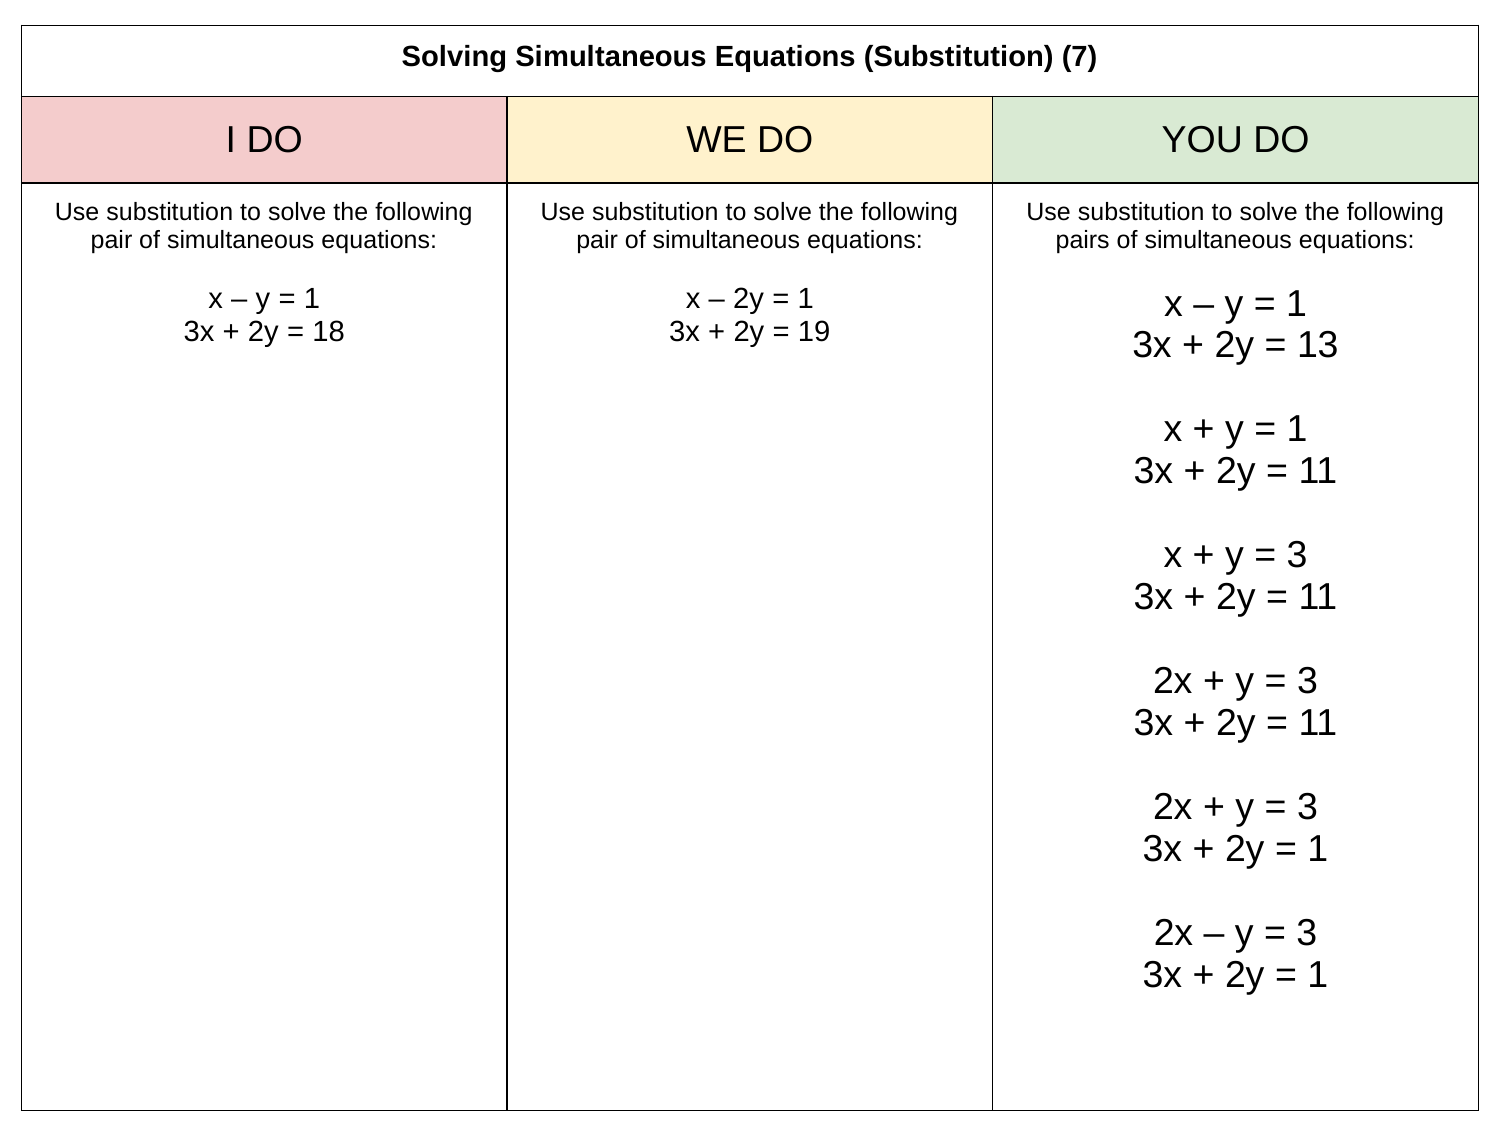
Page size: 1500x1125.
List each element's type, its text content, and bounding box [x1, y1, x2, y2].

table_cell Use substitution to solve the following pair of simultaneous equations: x – 2y = 1 3x + 2y = 19 [508, 184, 992, 1110]
table_cell Use substitution to solve the following pairs of simultaneous equations: x – y = 1 3x + 2y = 13 x + y = 1 3x + 2y = 11 x + y = 3 3x + 2y = 11 2x + y = 3 3x + 2y = 11 2x + y = 3 3x + 2y = 1 2x – y = 3 3x + 2y = 1 [993, 184, 1478, 1110]
table_header Solving Simultaneous Equations (Substitution) (7) [22, 26, 1478, 96]
table_cell WE DO [508, 97, 992, 182]
table_cell YOU DO [993, 97, 1478, 182]
table_cell Use substitution to solve the following pair of simultaneous equations: x – y = 1 3x + 2y = 18 [22, 184, 506, 1110]
table_cell I DO [22, 97, 506, 182]
